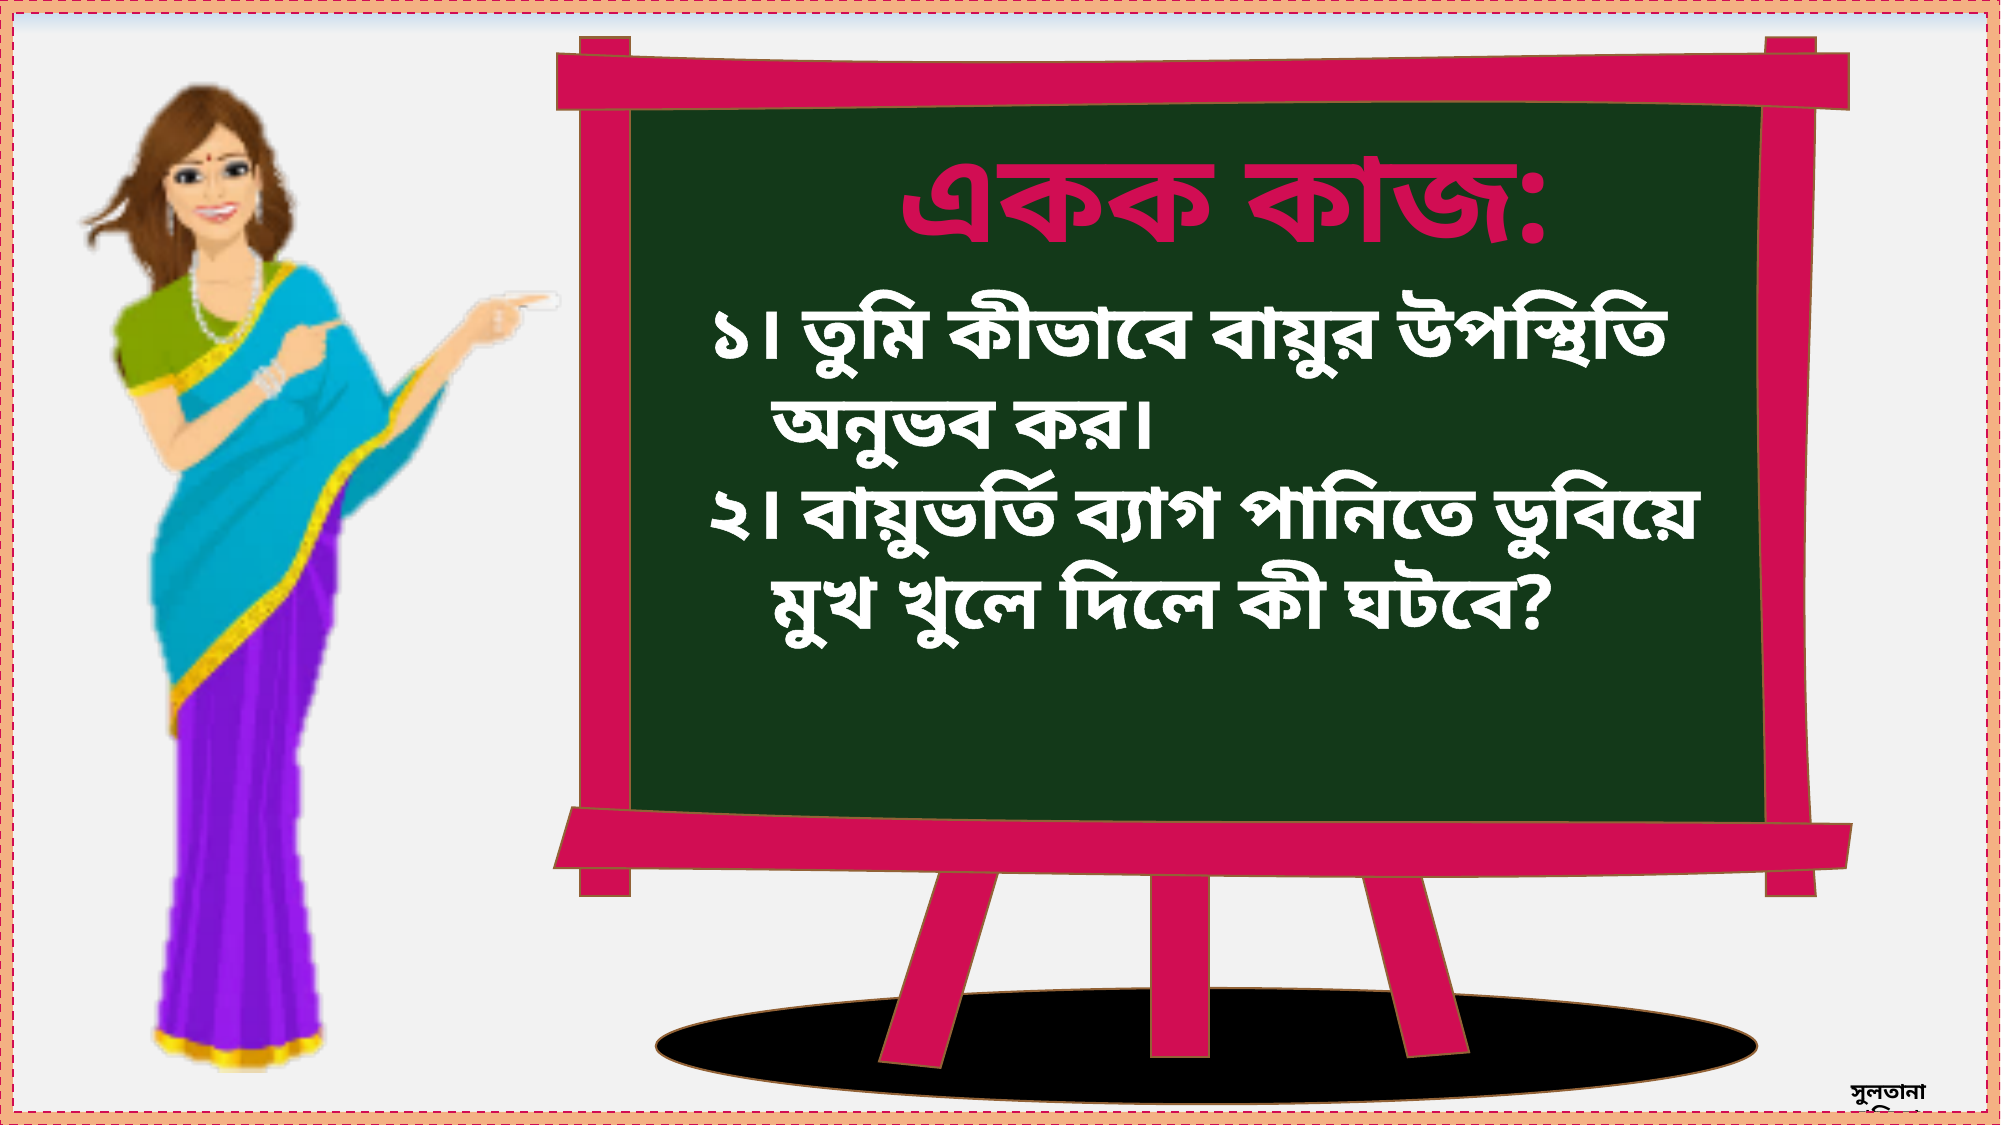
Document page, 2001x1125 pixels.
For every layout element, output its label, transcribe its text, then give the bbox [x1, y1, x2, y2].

text_box [1764, 871, 1817, 898]
text_box একক কাজ: [807, 109, 1643, 275]
text_box [573, 52, 1850, 111]
text_box [631, 103, 1764, 822]
text_box [654, 986, 1759, 1106]
picture [41, 39, 573, 1073]
text_box ১। তুমি কীভাবে বায়ুর উপস্থিতি অনুভব কর। ২। বায়ুভর্তি ব্যাগ পানিতে ডুবিয়ে মুখ খুলে দিলে কী ঘটবে? [692, 276, 1759, 651]
text_box [579, 111, 631, 809]
text_box [579, 870, 631, 897]
text_box [579, 36, 631, 55]
text_box [573, 806, 1853, 878]
text_box [1362, 878, 1471, 1059]
text_box [877, 873, 999, 1069]
text_box [1756, 107, 1817, 822]
text_box [1764, 36, 1817, 52]
text_box [1150, 876, 1210, 1058]
